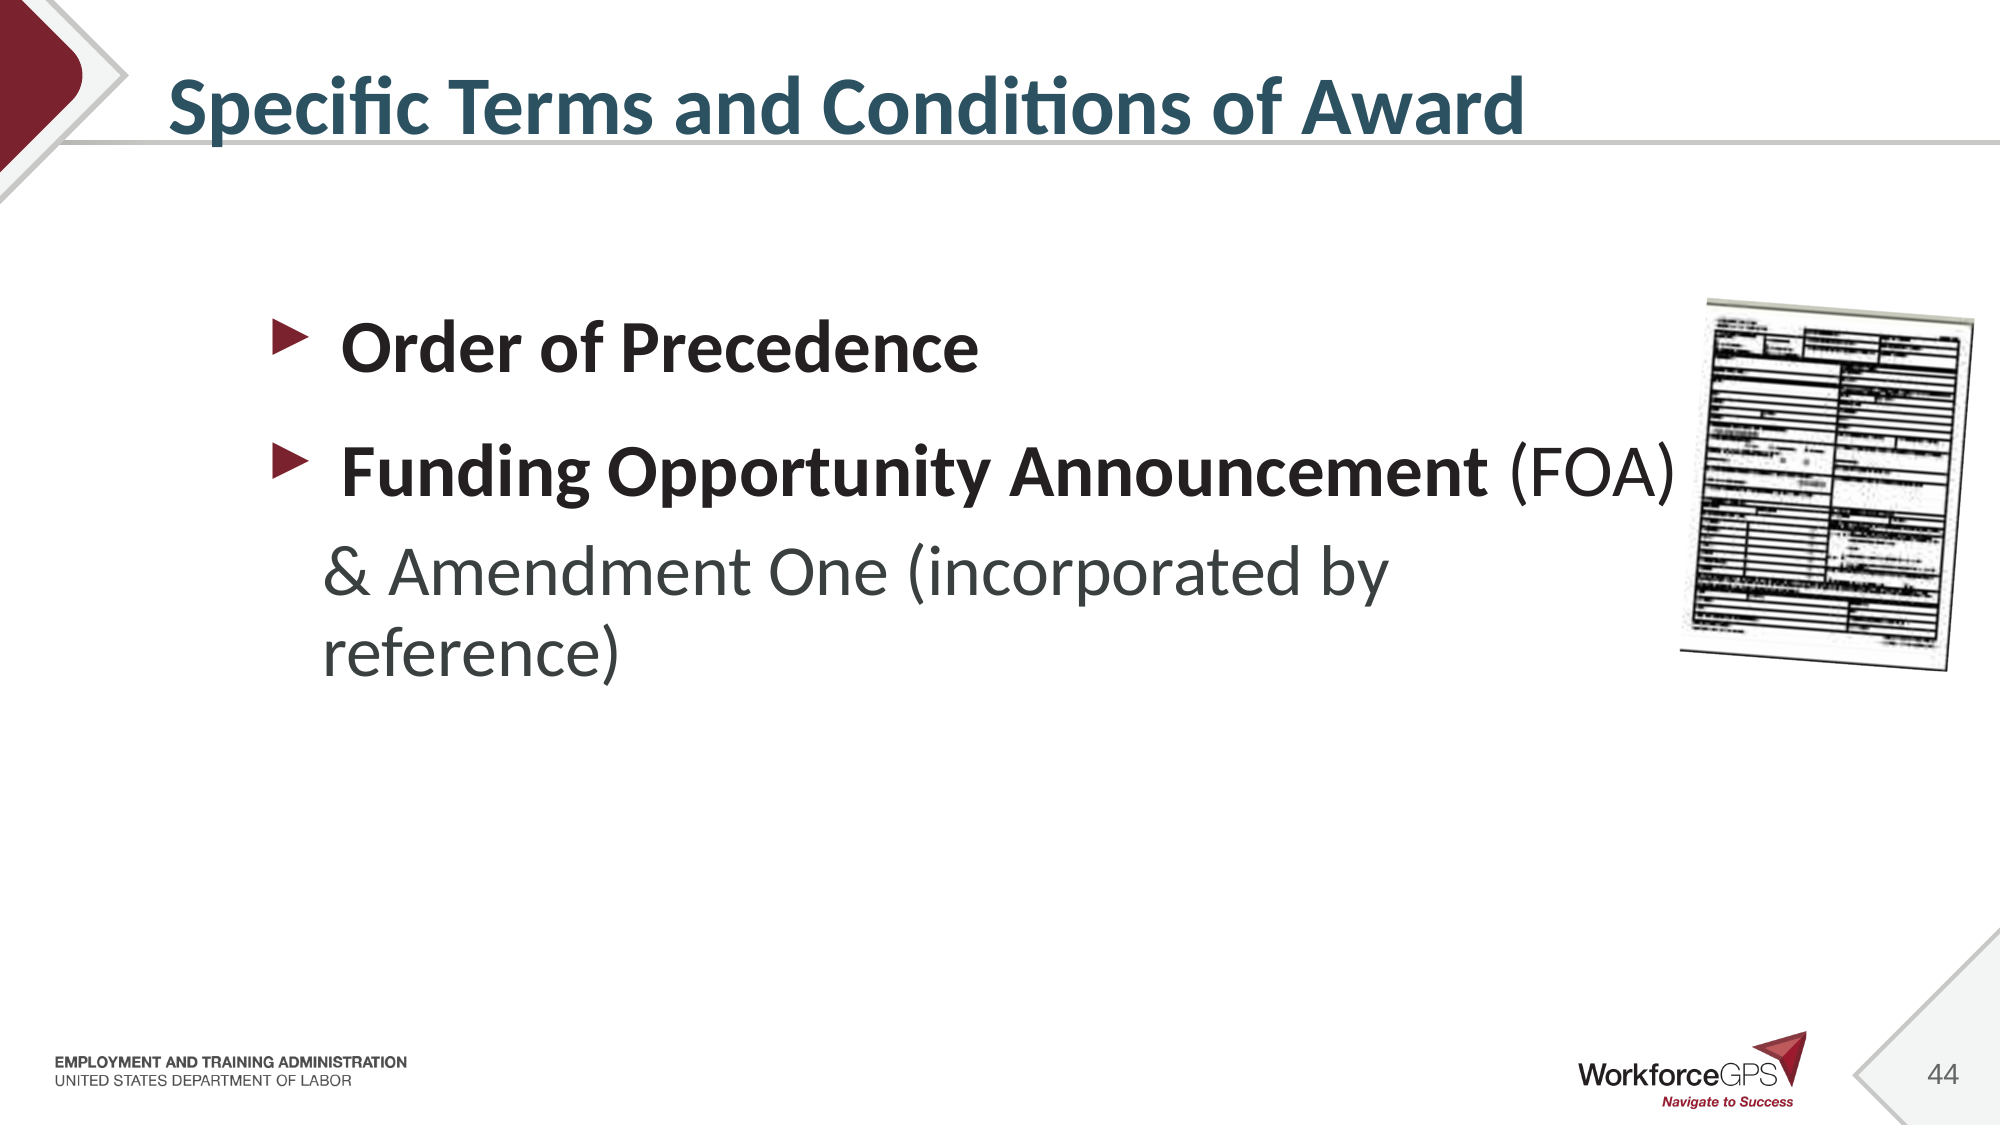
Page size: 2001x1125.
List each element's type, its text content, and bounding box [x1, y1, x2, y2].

slide_number 44 [1867, 1042, 1975, 1103]
list Eligible lead applicant is a community college. Lead applicant applied as a single institution lead or as a consortium lead representing a consortium of institutions of higher education (IHEs). Single institutions undertake capacity building at one institution – 4 grants Consortia undertake systems change within one state or across one or more community colleges districts with a state – 7 grants Statewide – 5 grants District-wide – 2 grants [47, 1049, 420, 1095]
list Order of Precedence Funding Opportunity Announcement (FOA) & Amendment One (incorporated by reference) [251, 297, 1713, 1002]
picture [1681, 299, 1974, 671]
title Specific Terms and Conditions of Award [137, 0, 1975, 215]
